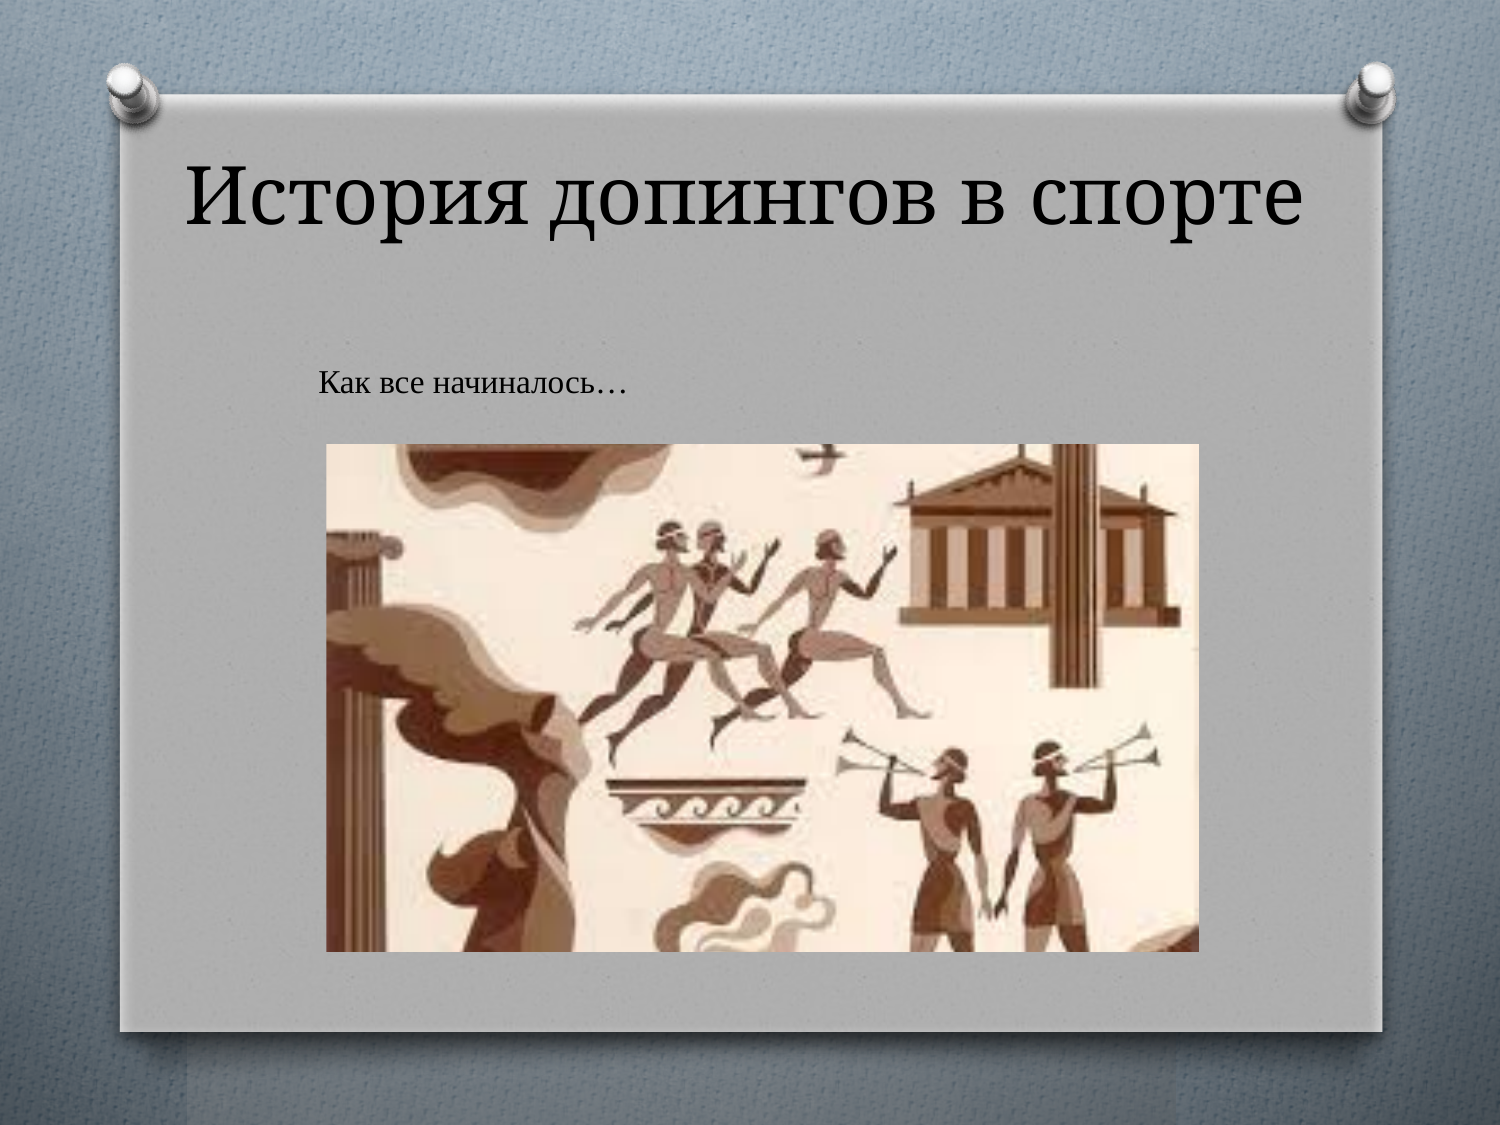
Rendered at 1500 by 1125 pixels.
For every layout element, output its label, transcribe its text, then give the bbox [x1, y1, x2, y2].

picture [1317, 35, 1439, 156]
picture [75, 29, 198, 145]
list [326, 444, 1200, 953]
text_box Как все начиналось… [303, 352, 1216, 408]
title История допингов в спорте [141, 126, 1350, 259]
